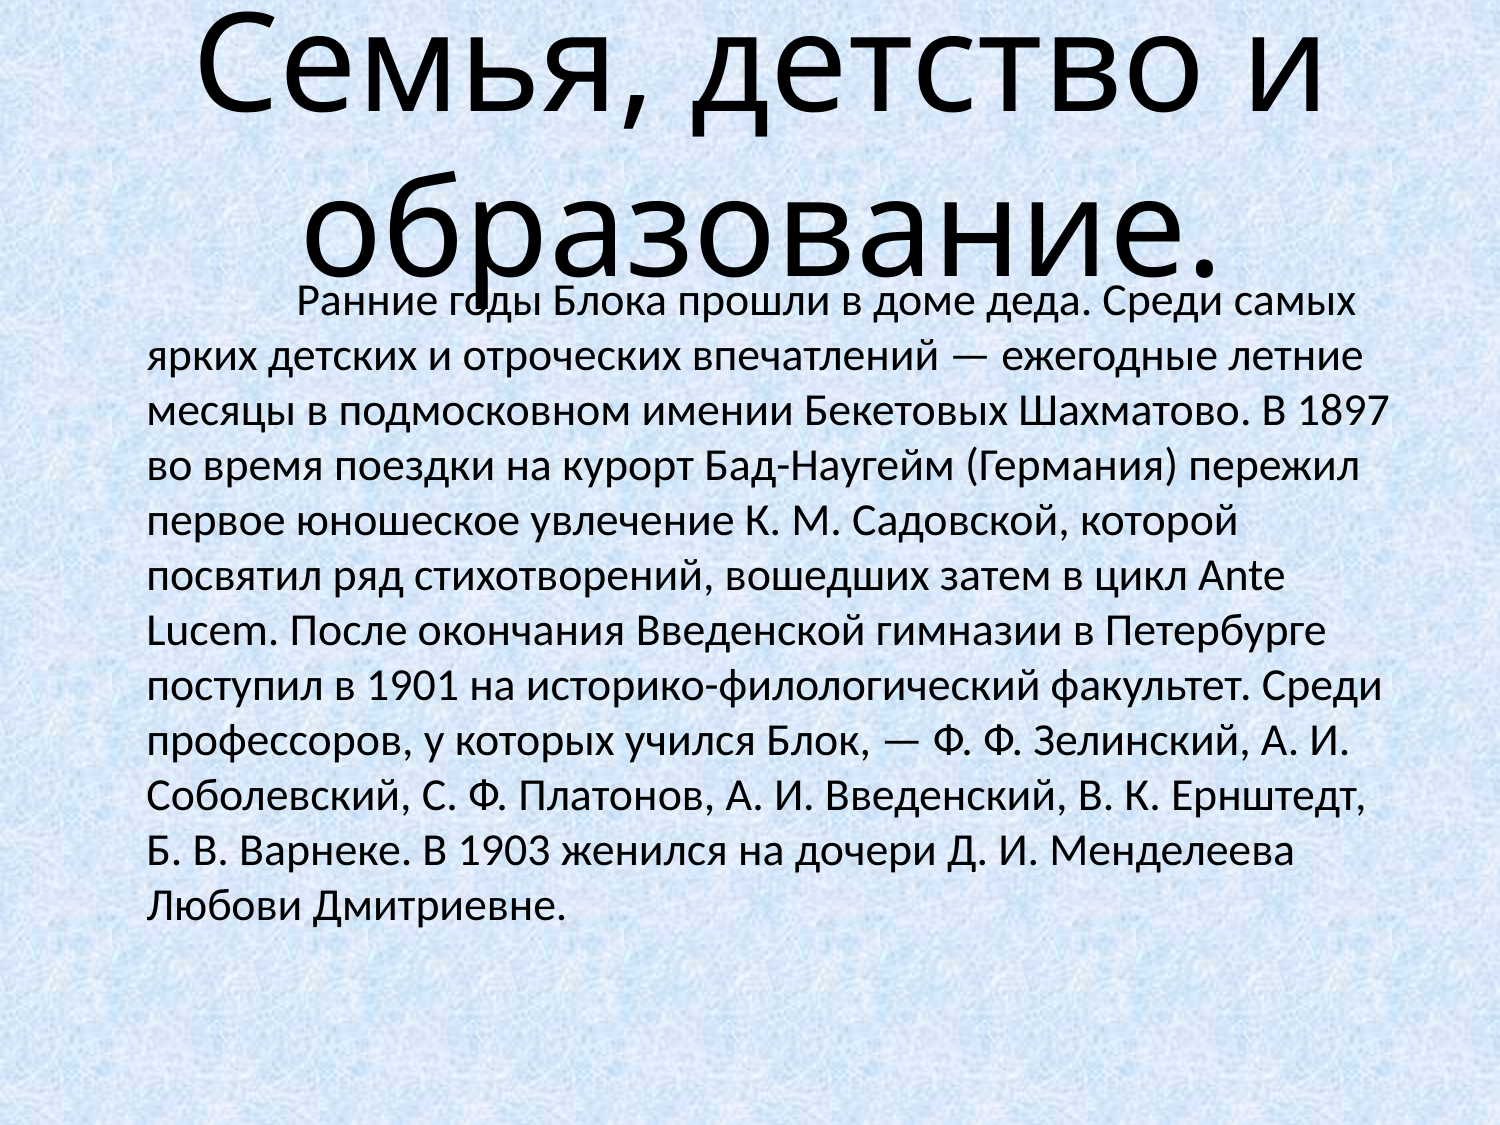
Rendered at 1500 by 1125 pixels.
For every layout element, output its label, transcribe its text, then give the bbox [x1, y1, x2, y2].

picture [0, 0, 1500, 1125]
list Ранние годы Блока прошли в доме деда. Среди самых ярких детских и отроческих впечатлений — ежегодные летние месяцы в подмосковном имении Бекетовых Шахматово. В 1897 во время поездки на курорт Бад-Наугейм (Германия) пережил первое юношеское увлечение К. М. Садовской, которой посвятил ряд стихотворений, вошедших затем в цикл Ante Lucem. После окончания Введенской гимназии в Петербурге поступил в 1901 на историко-филологический факультет. Среди профессоров, у которых учился Блок, — Ф. Ф. Зелинский, А. И. Соболевский, С. Ф. Платонов, А. И. Введенский, В. К. Ернштедт, Б. В. Варнеке. В 1903 женился на дочери Д. И. Менделеева Любови Дмитриевне. [74, 262, 1426, 1006]
title Семья, детство и образование. [23, 44, 1500, 233]
